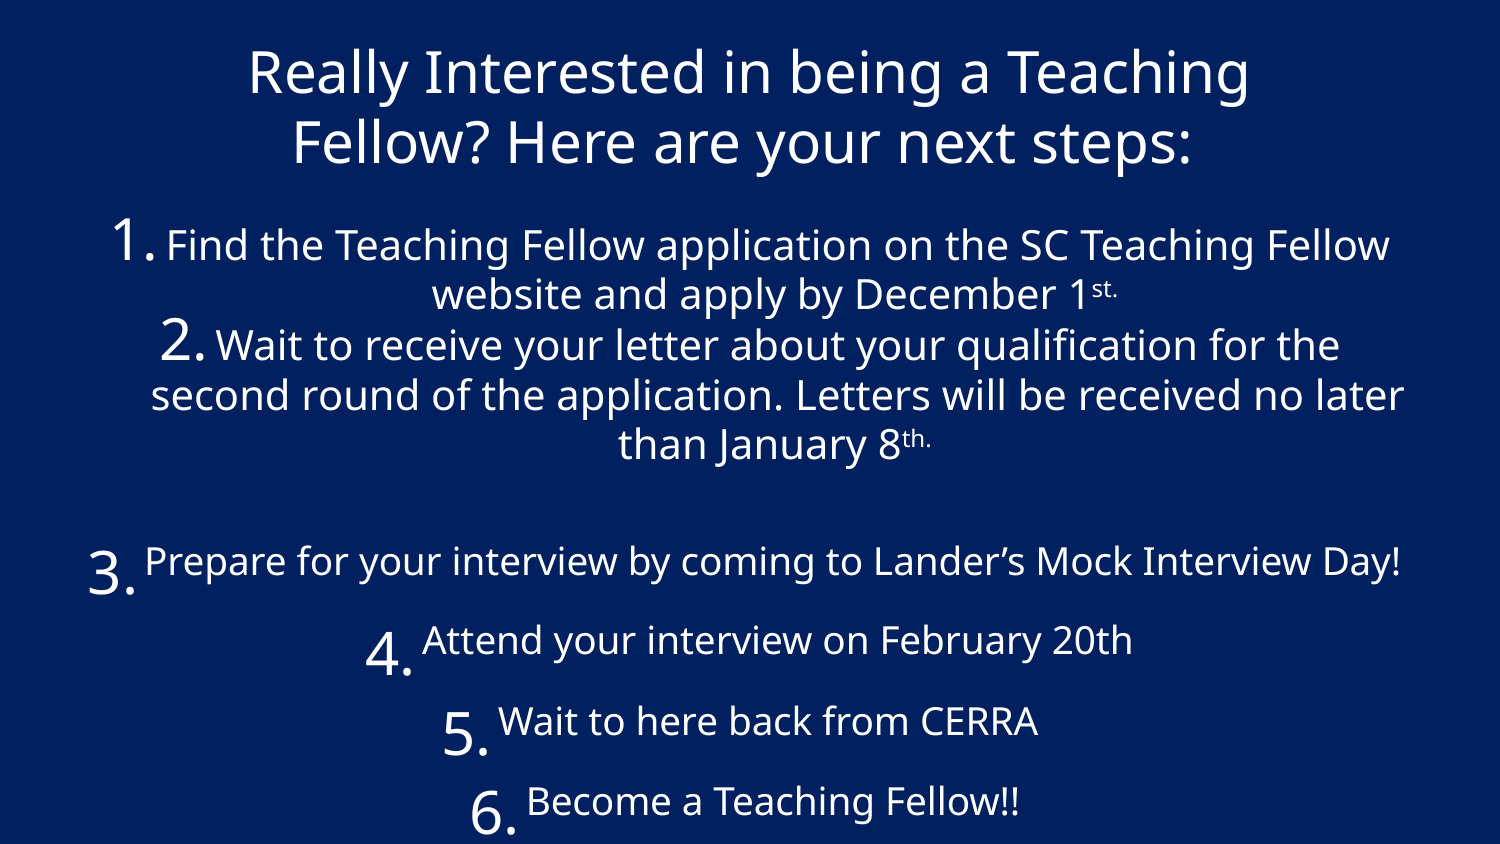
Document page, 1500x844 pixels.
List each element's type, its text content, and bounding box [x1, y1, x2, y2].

text_box Really Interested in being a Teaching Fellow? Here are your next steps: [164, 28, 1336, 183]
text_box Find the Teaching Fellow application on the SC Teaching Fellow website and apply by December 1st. Wait to receive your letter about your qualification for the second round of the application. Letters will be received no later than January 8th. Prepare for your interview by coming to Lander’s Mock Interview Day! Attend your interview on February 20th Wait to here back from CERRA Become a Teaching Fellow!! [71, 210, 1429, 844]
